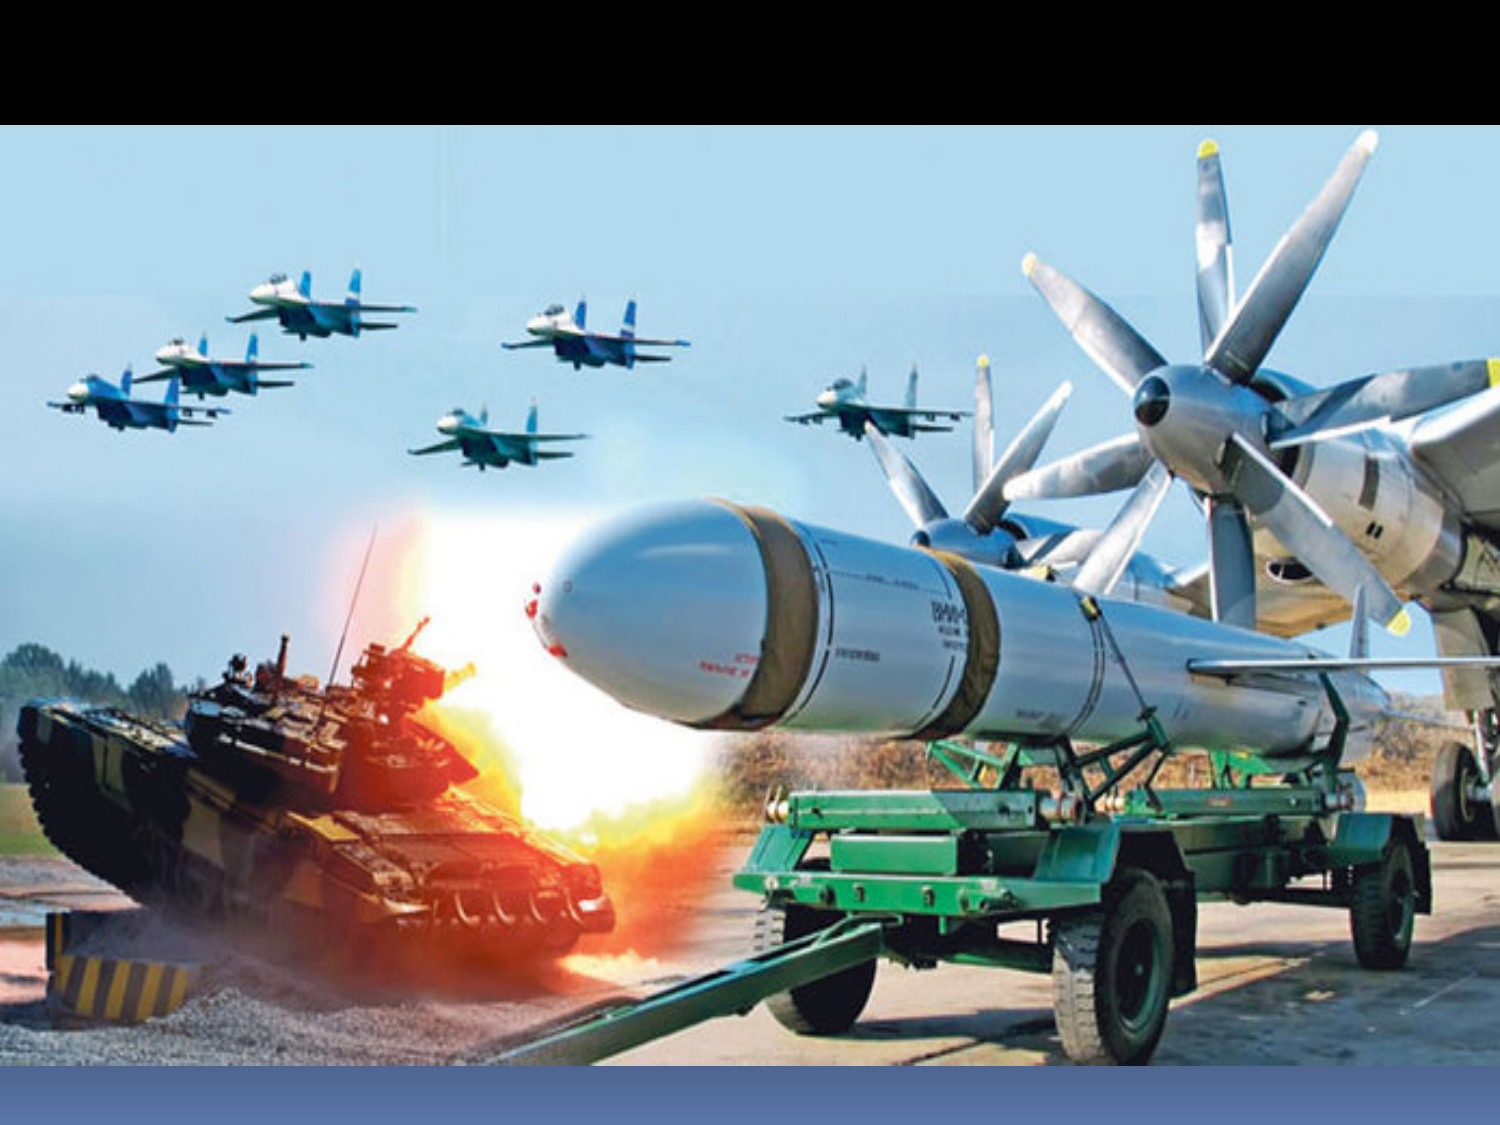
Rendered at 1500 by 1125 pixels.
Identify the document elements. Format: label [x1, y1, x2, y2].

picture [0, 124, 1500, 1067]
